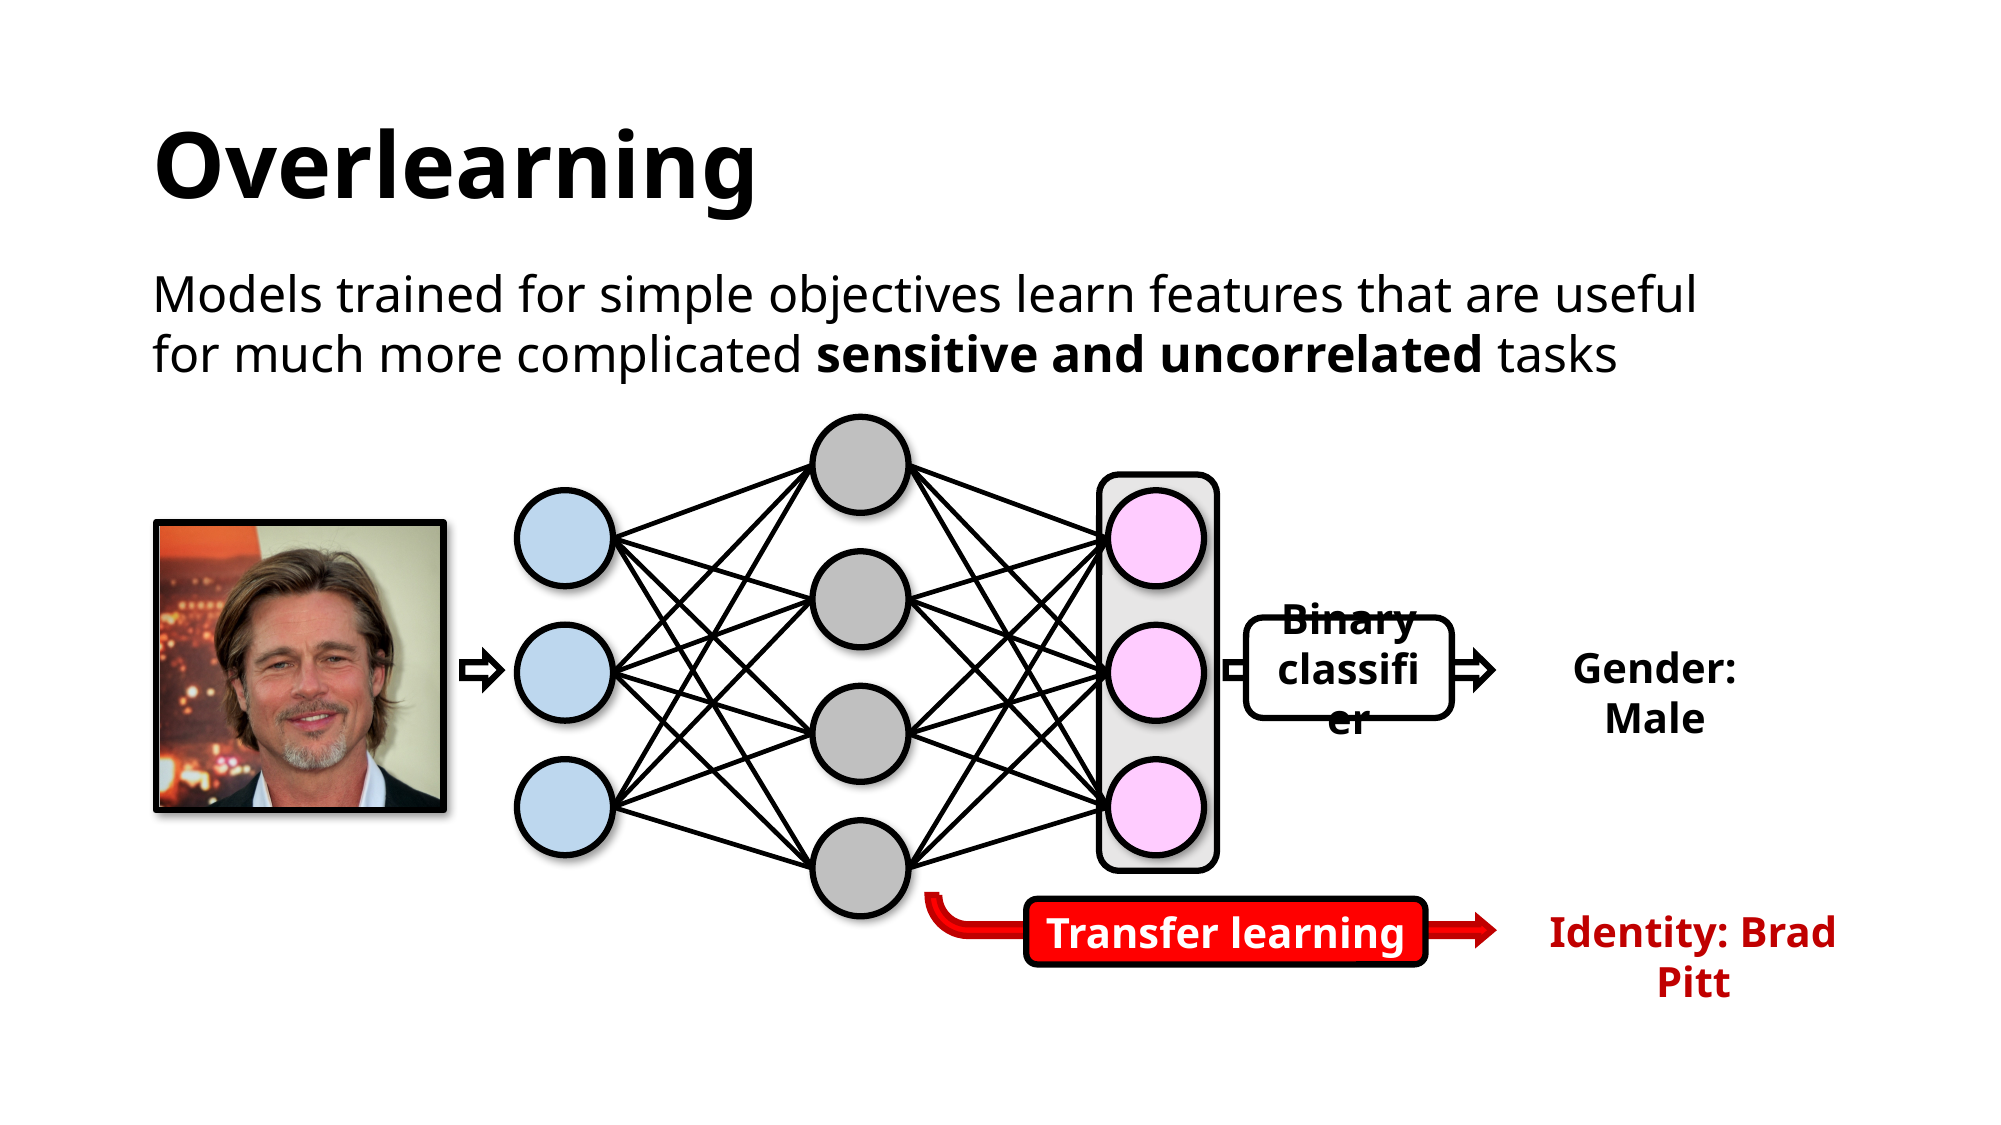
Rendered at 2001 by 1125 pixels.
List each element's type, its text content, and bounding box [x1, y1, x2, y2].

text_box [515, 758, 612, 857]
text_box [811, 819, 910, 918]
picture [158, 525, 441, 808]
text_box [813, 550, 908, 649]
text_box [1108, 473, 1219, 872]
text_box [612, 464, 813, 538]
text_box [1108, 758, 1206, 857]
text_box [927, 895, 1876, 965]
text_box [908, 672, 1108, 807]
text_box [1108, 489, 1206, 588]
text_box [813, 684, 908, 783]
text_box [1225, 617, 1798, 718]
text_box [1108, 623, 1206, 722]
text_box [612, 538, 813, 869]
title Overlearning [137, 59, 1863, 278]
text_box [515, 489, 612, 588]
text_box [515, 623, 612, 722]
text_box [908, 538, 1108, 672]
text_box [461, 651, 503, 689]
text_box Models trained for simple objectives learn features that are useful for much more complicated sensitive and uncorrelated tasks [137, 255, 1749, 390]
text_box [811, 415, 910, 514]
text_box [908, 807, 1108, 869]
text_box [908, 464, 1108, 538]
